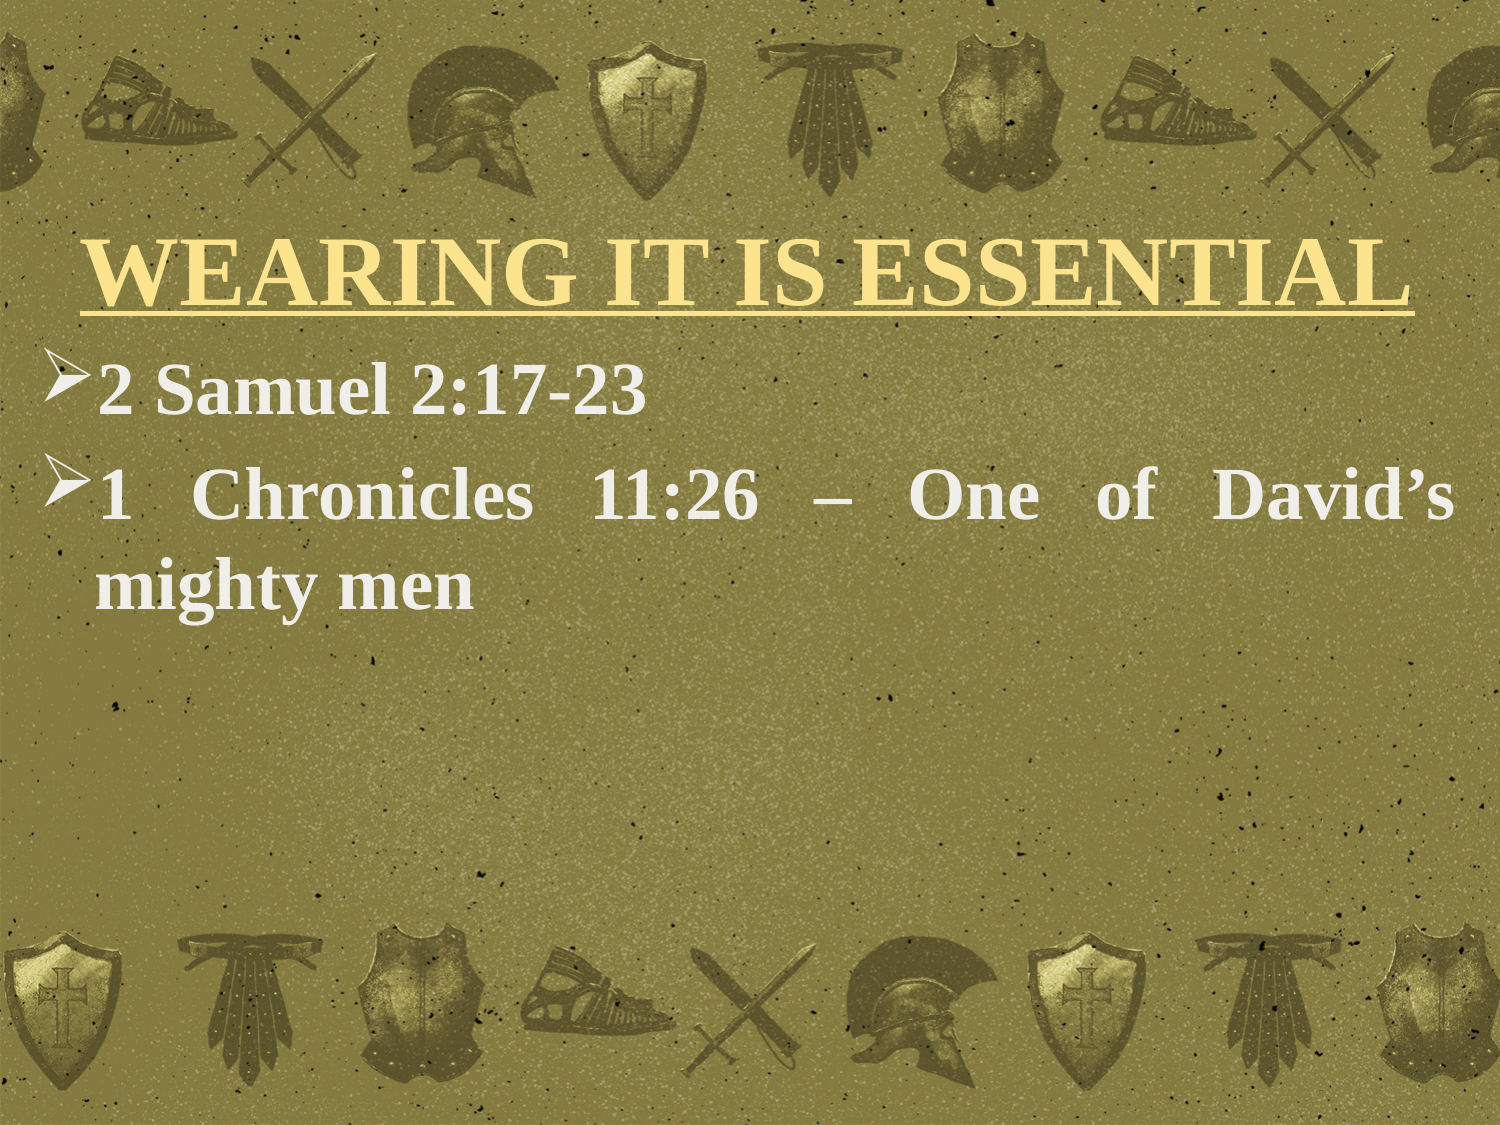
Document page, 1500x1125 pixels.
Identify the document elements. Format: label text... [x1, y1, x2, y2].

list WEARING IT IS ESSENTIAL 2 Samuel 2:17-23 1 Chronicles 11:26 – One of David’s mighty men [23, 218, 1472, 916]
picture [0, 0, 1500, 1125]
